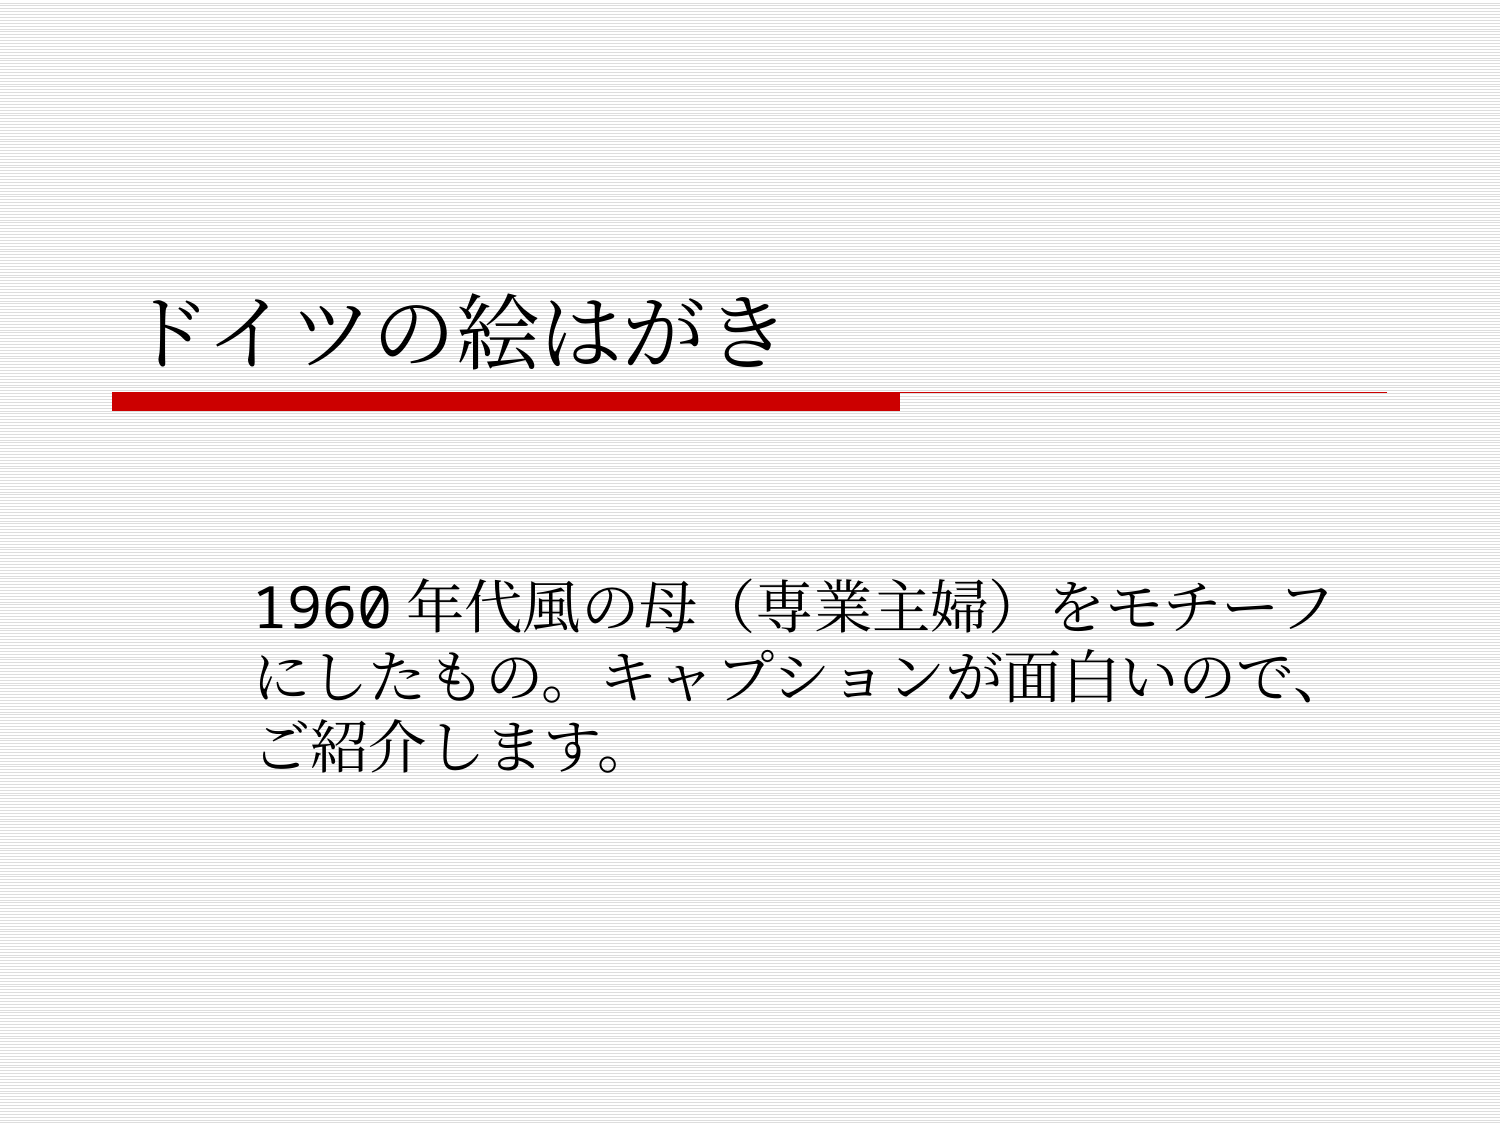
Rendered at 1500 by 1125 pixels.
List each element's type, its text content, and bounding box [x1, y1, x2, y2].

title ドイツの絵はがき [112, 162, 1388, 388]
subtitle 1960年代風の母（専業主婦）をモチーフにしたもの。キャプションが面白いので、ご紹介します。 [237, 562, 1388, 826]
